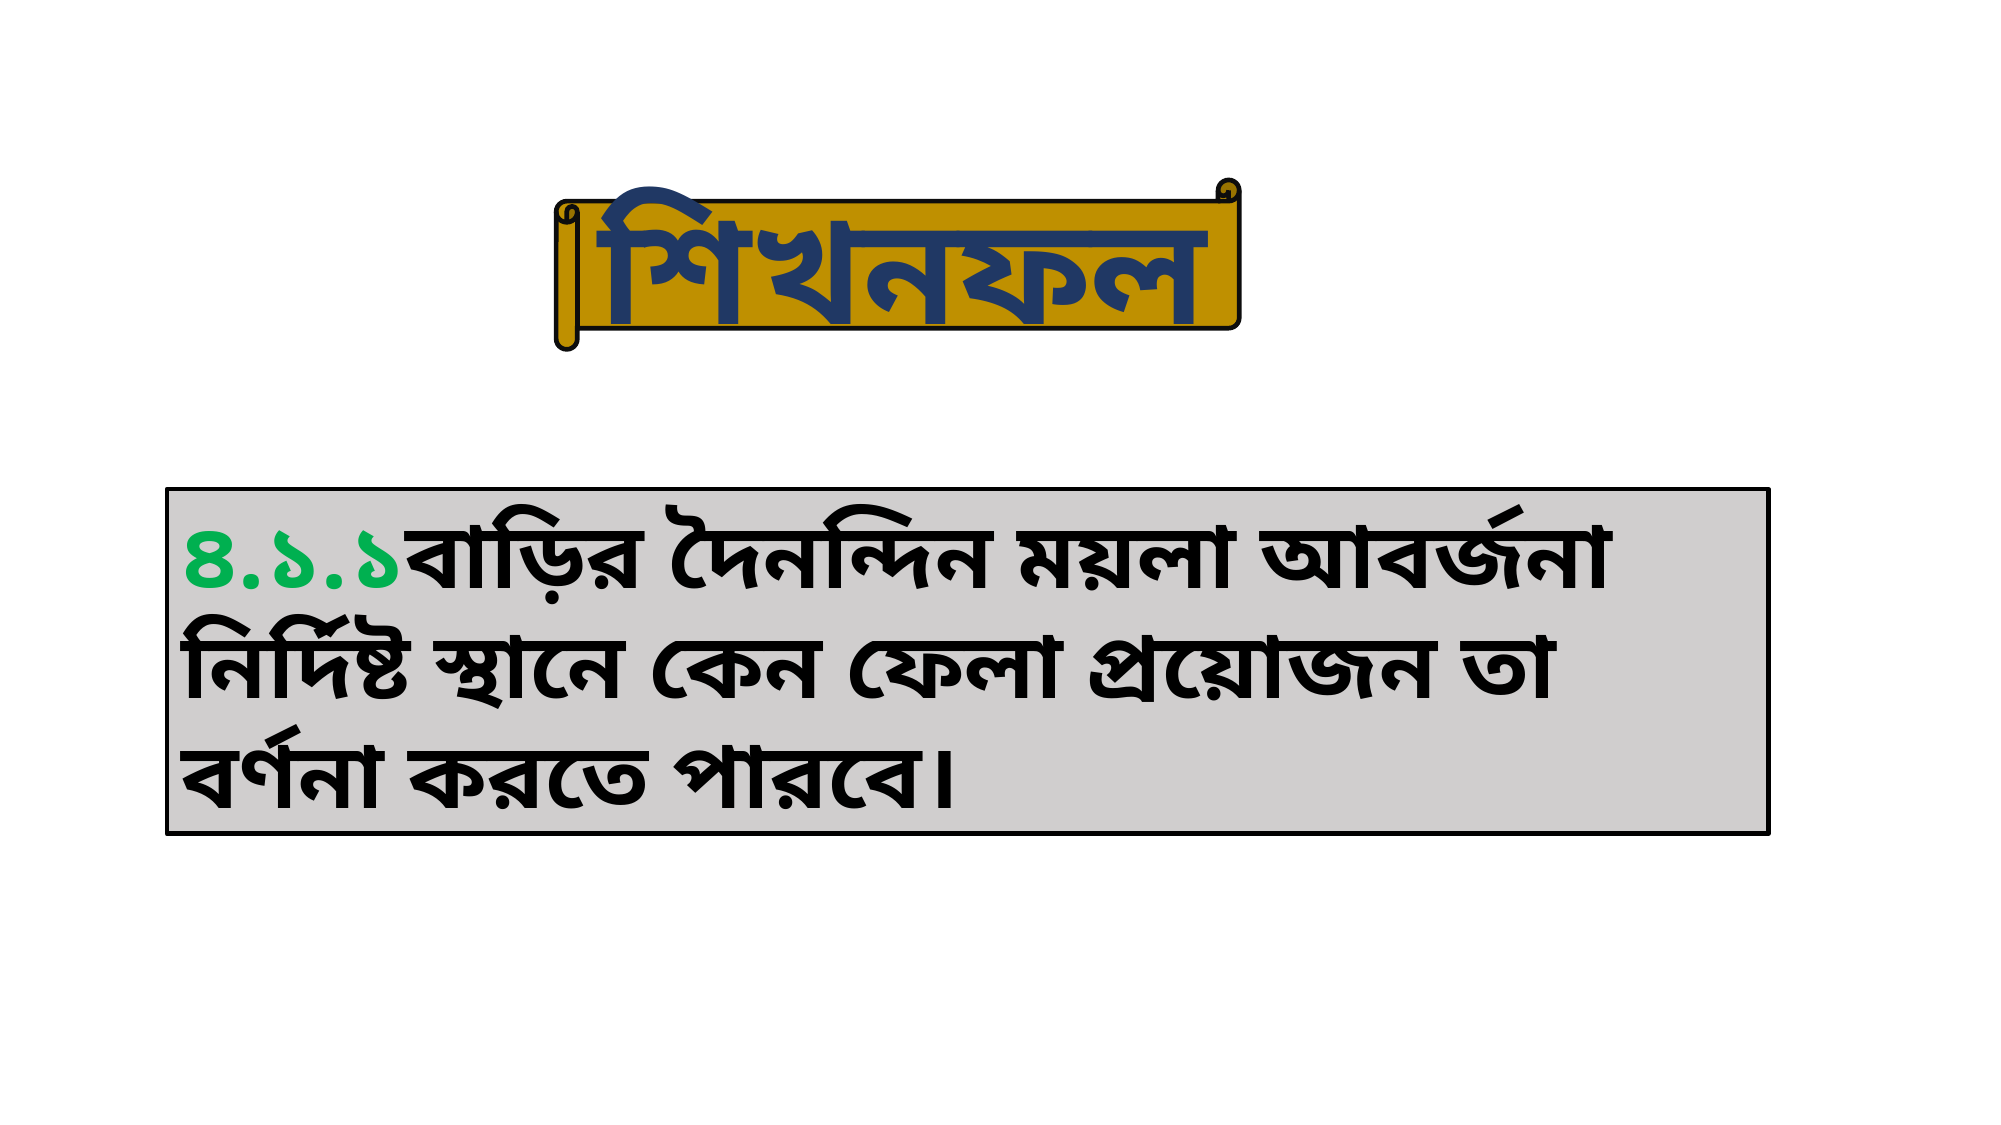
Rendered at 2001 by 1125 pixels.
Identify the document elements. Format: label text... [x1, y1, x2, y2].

text_box শিখনফল [555, 178, 1241, 351]
text_box ৪.১.১বাড়ির দৈনন্দিন ময়লা আবর্জনা নির্দিষ্ট স্থানে কেন ফেলা প্রয়োজন তা বর্ণনা করতে পারবে। [166, 489, 1769, 834]
